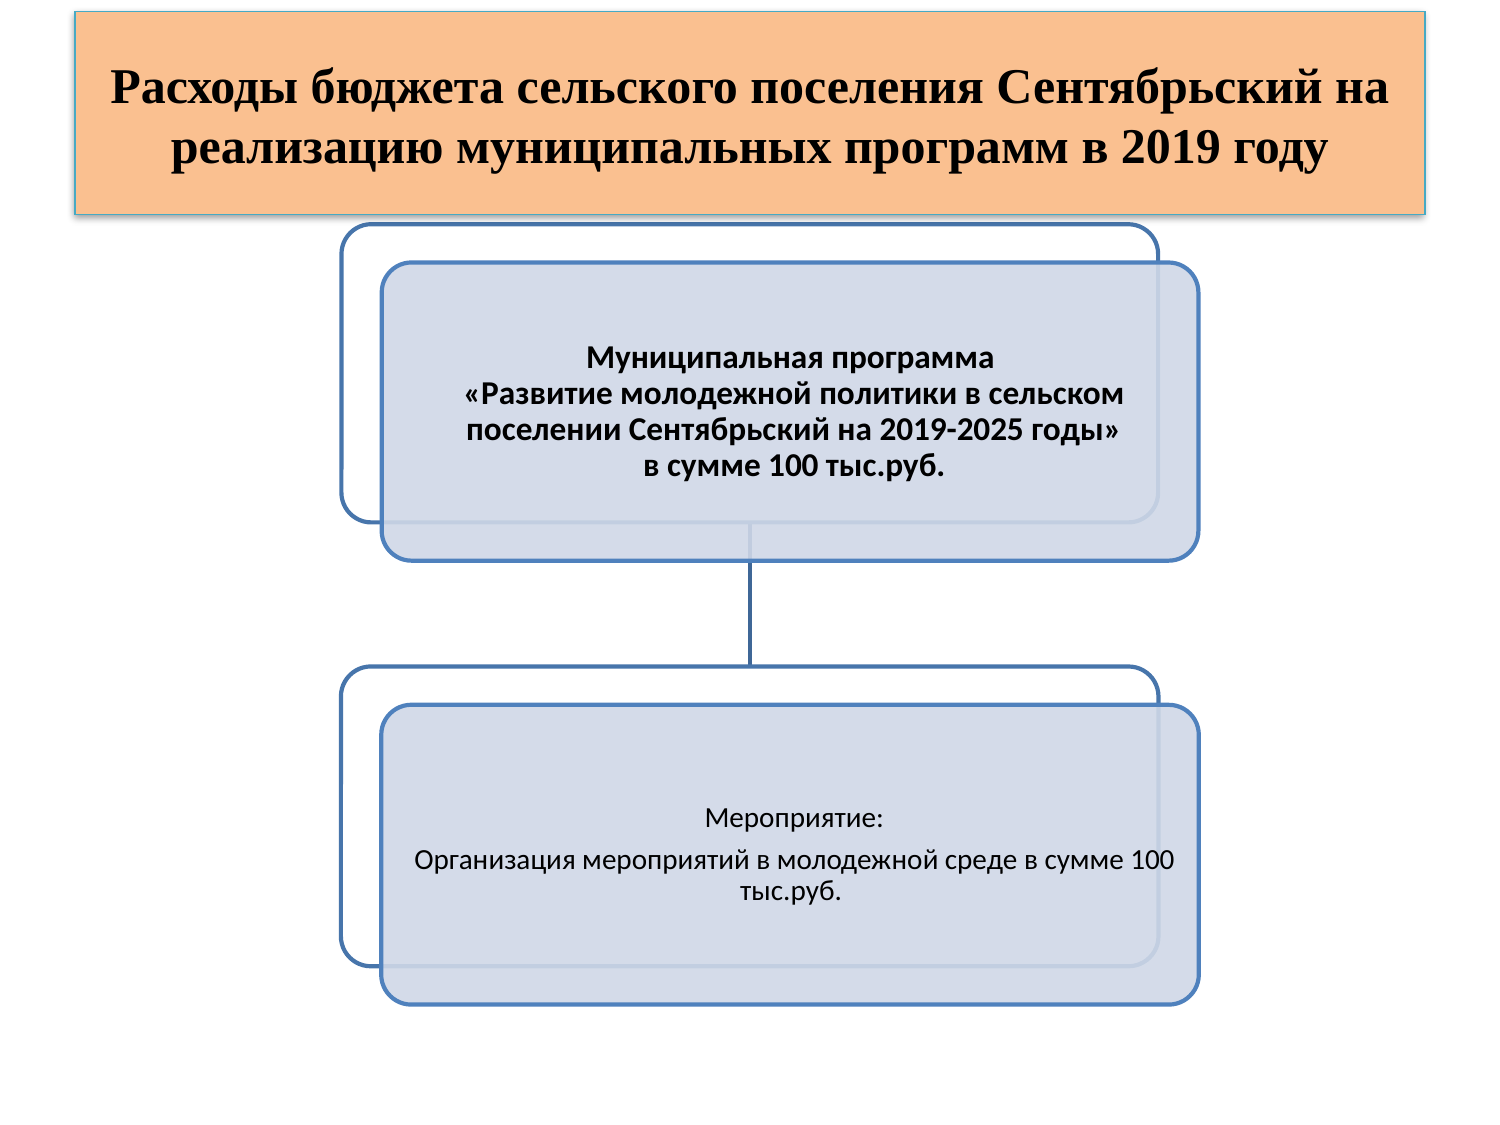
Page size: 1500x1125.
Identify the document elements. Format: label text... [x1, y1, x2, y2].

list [74, 262, 1466, 1006]
title Расходы бюджета сельского поселения Сентябрьский на реализацию муниципальных программ в 2019 году [74, 11, 1426, 215]
